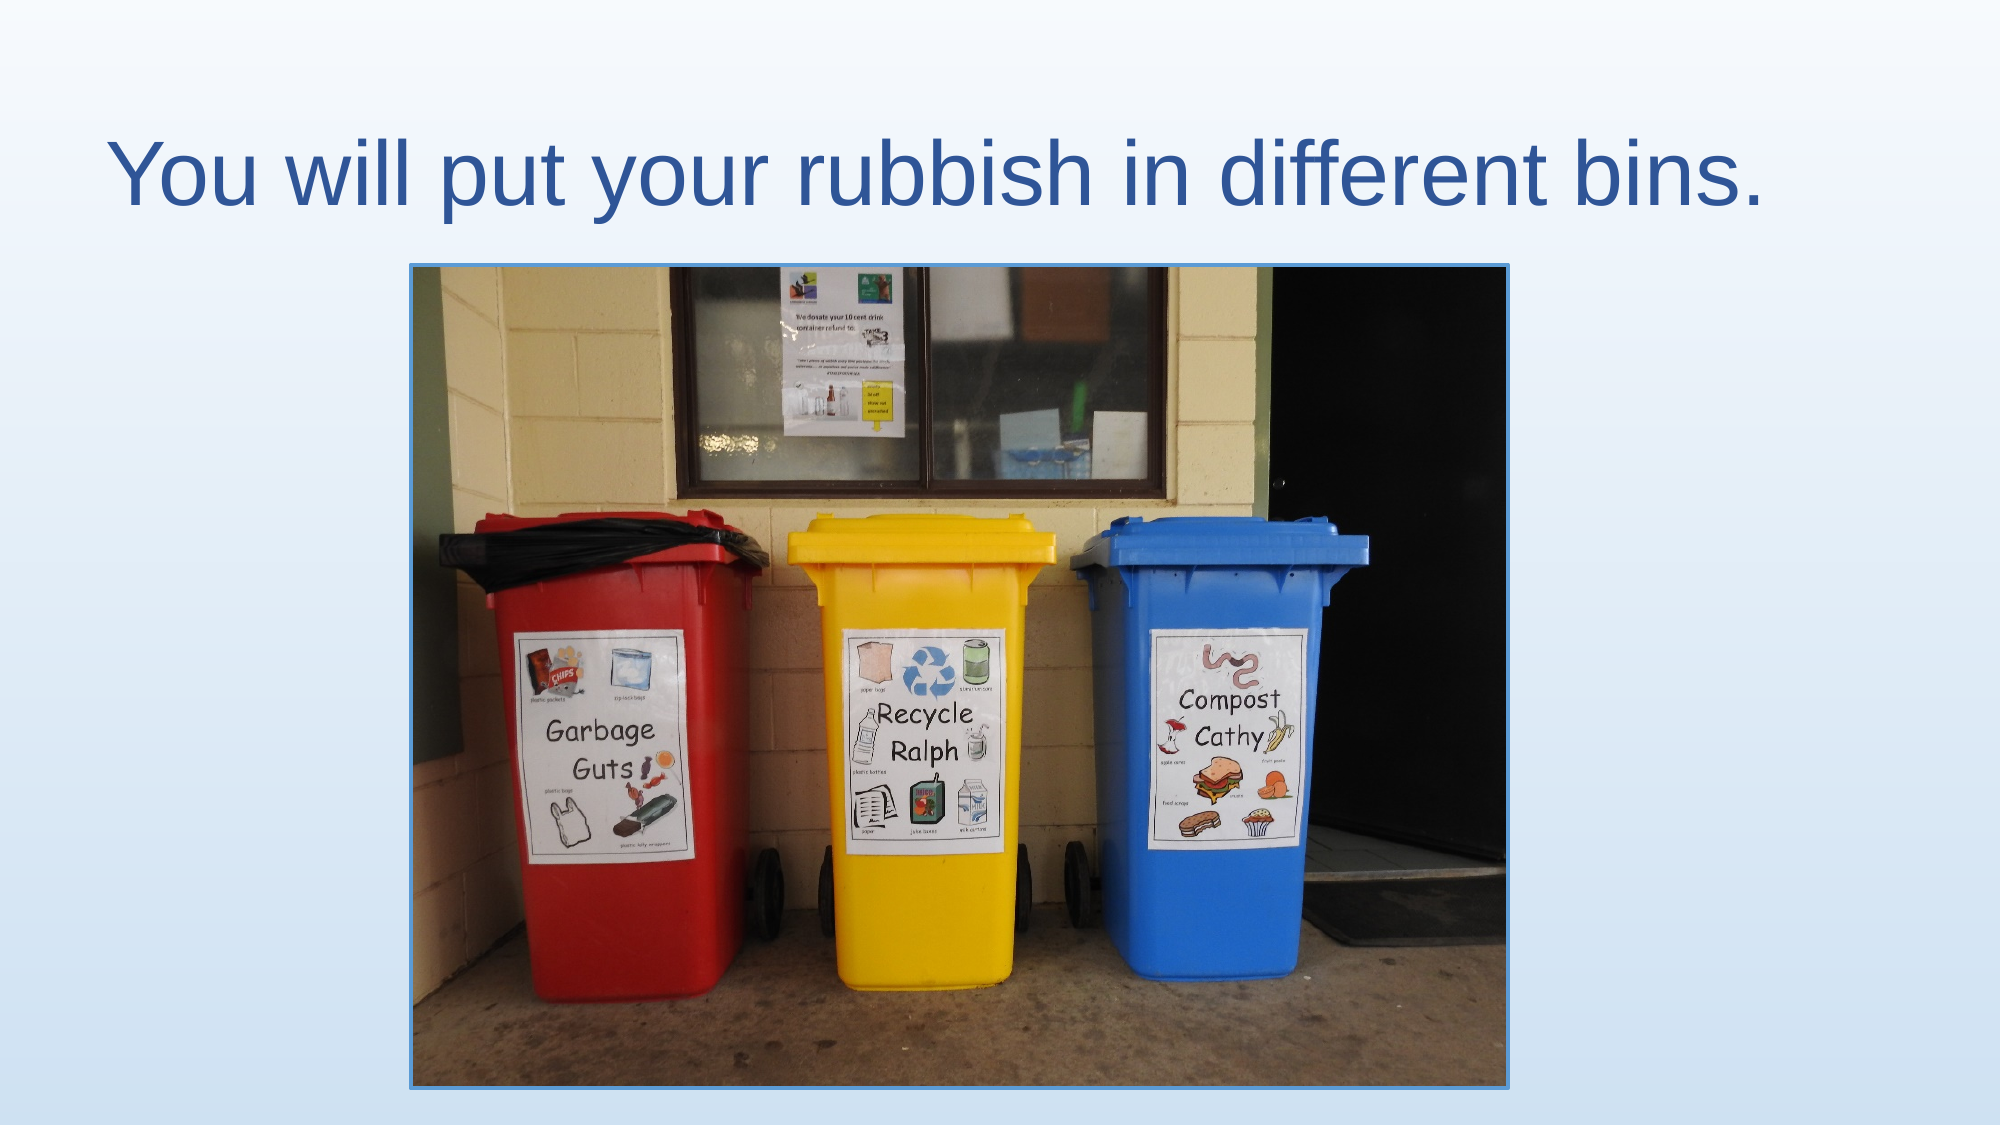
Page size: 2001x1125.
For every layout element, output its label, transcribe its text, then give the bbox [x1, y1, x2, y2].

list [412, 266, 1506, 1087]
title You will put your rubbish in different bins. [90, 84, 1921, 267]
